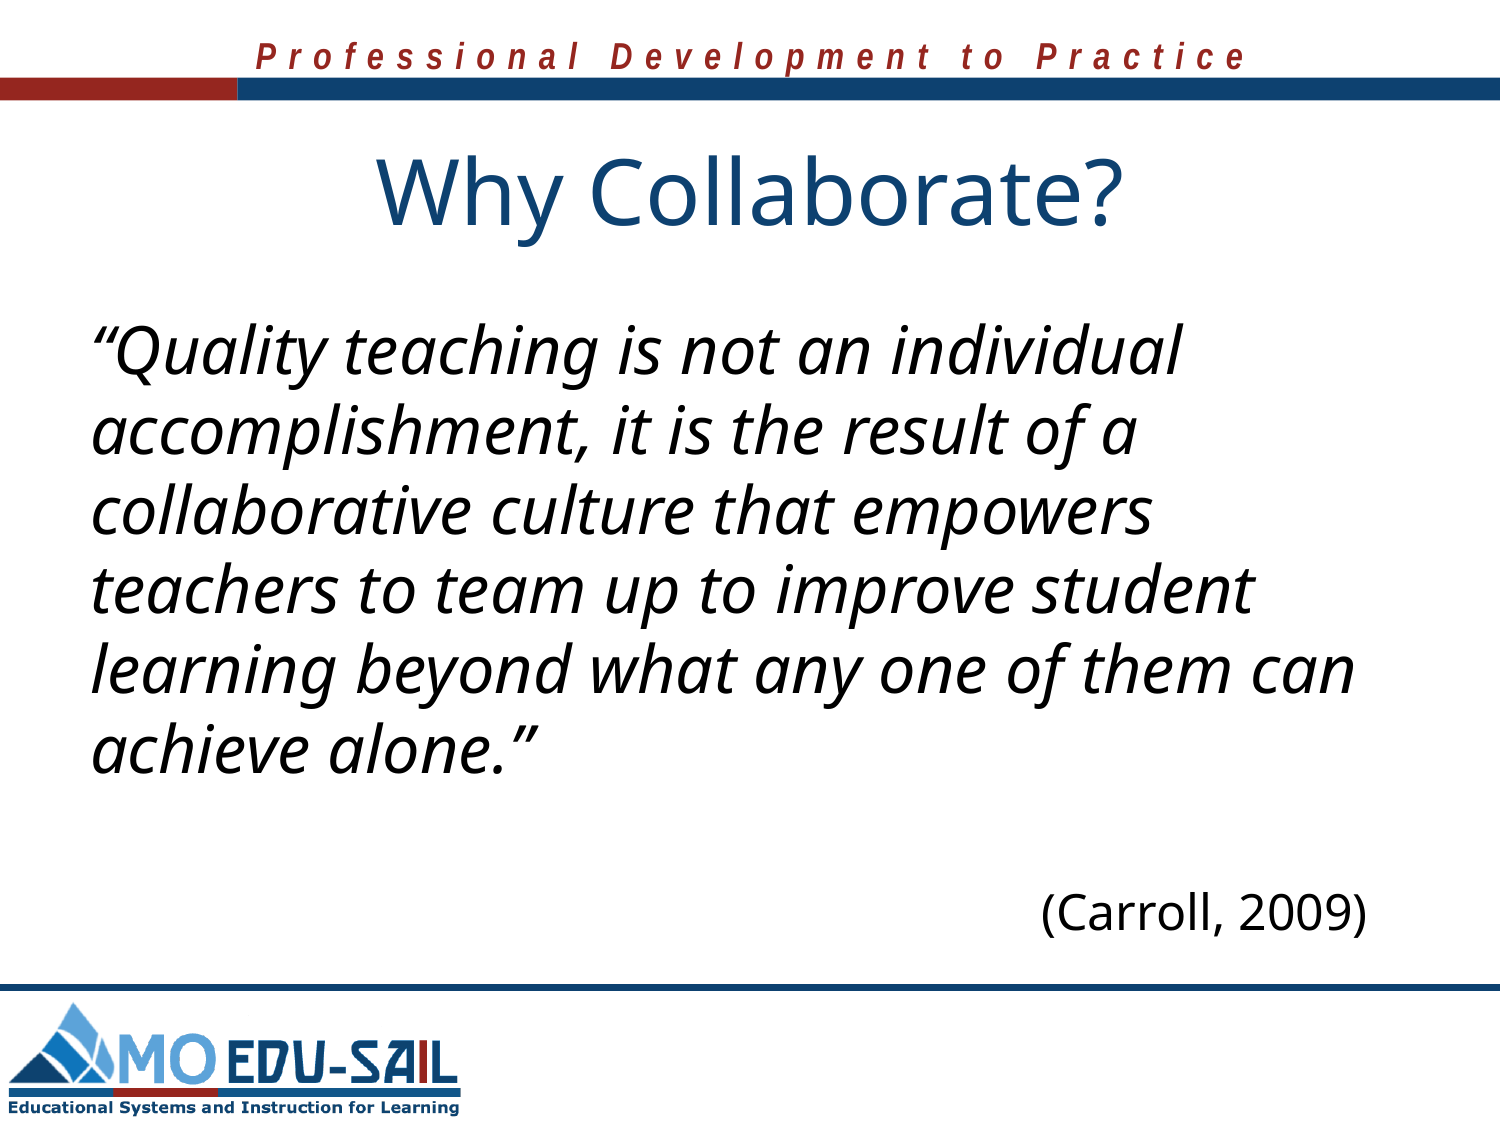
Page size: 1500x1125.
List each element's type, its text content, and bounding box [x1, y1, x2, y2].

list “Quality teaching is not an individual accomplishment, it is the result of a collaborative culture that empowers teachers to team up to improve student learning beyond what any one of them can achieve alone.” (Carroll, 2009) [74, 299, 1426, 951]
picture [8, 997, 475, 1120]
title Why Collaborate? [74, 98, 1426, 279]
